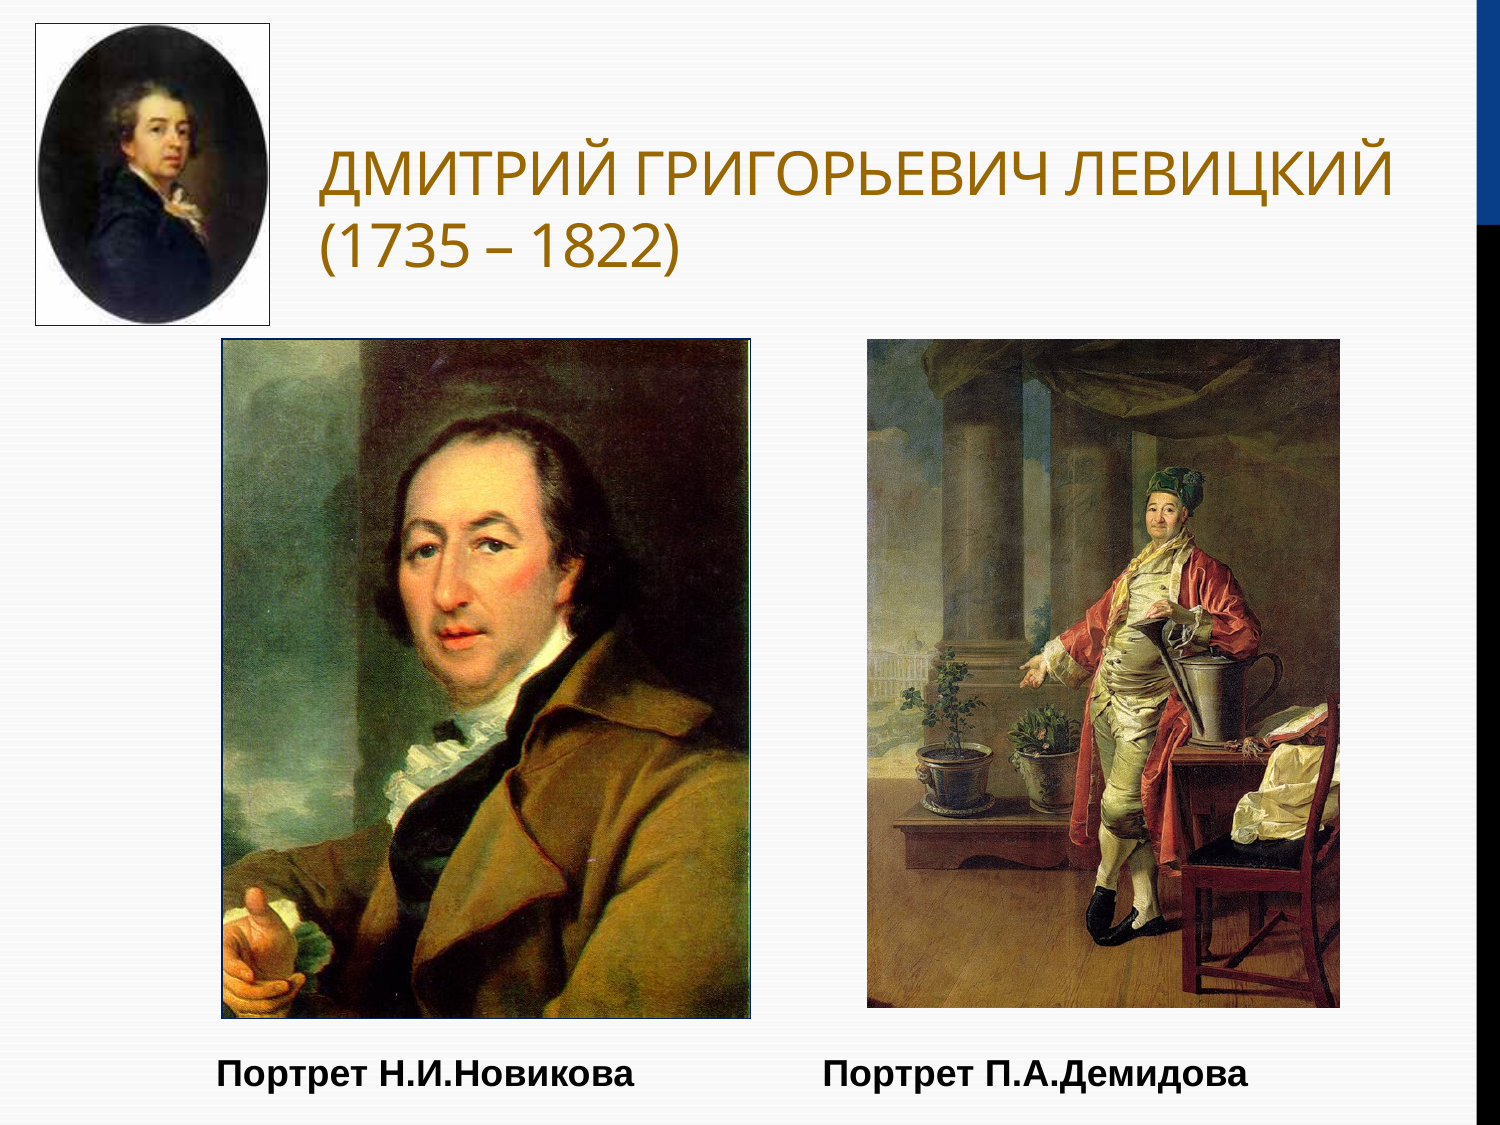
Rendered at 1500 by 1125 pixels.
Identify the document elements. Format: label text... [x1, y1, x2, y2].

picture [222, 339, 751, 1019]
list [34, 22, 271, 327]
title Дмитрий Григорьевич Левицкий (1735 – 1822) [304, 62, 1447, 288]
list Портрет Н.И.Новикова Портрет П.А.Демидова [75, 324, 1425, 1102]
picture [866, 339, 1341, 1009]
